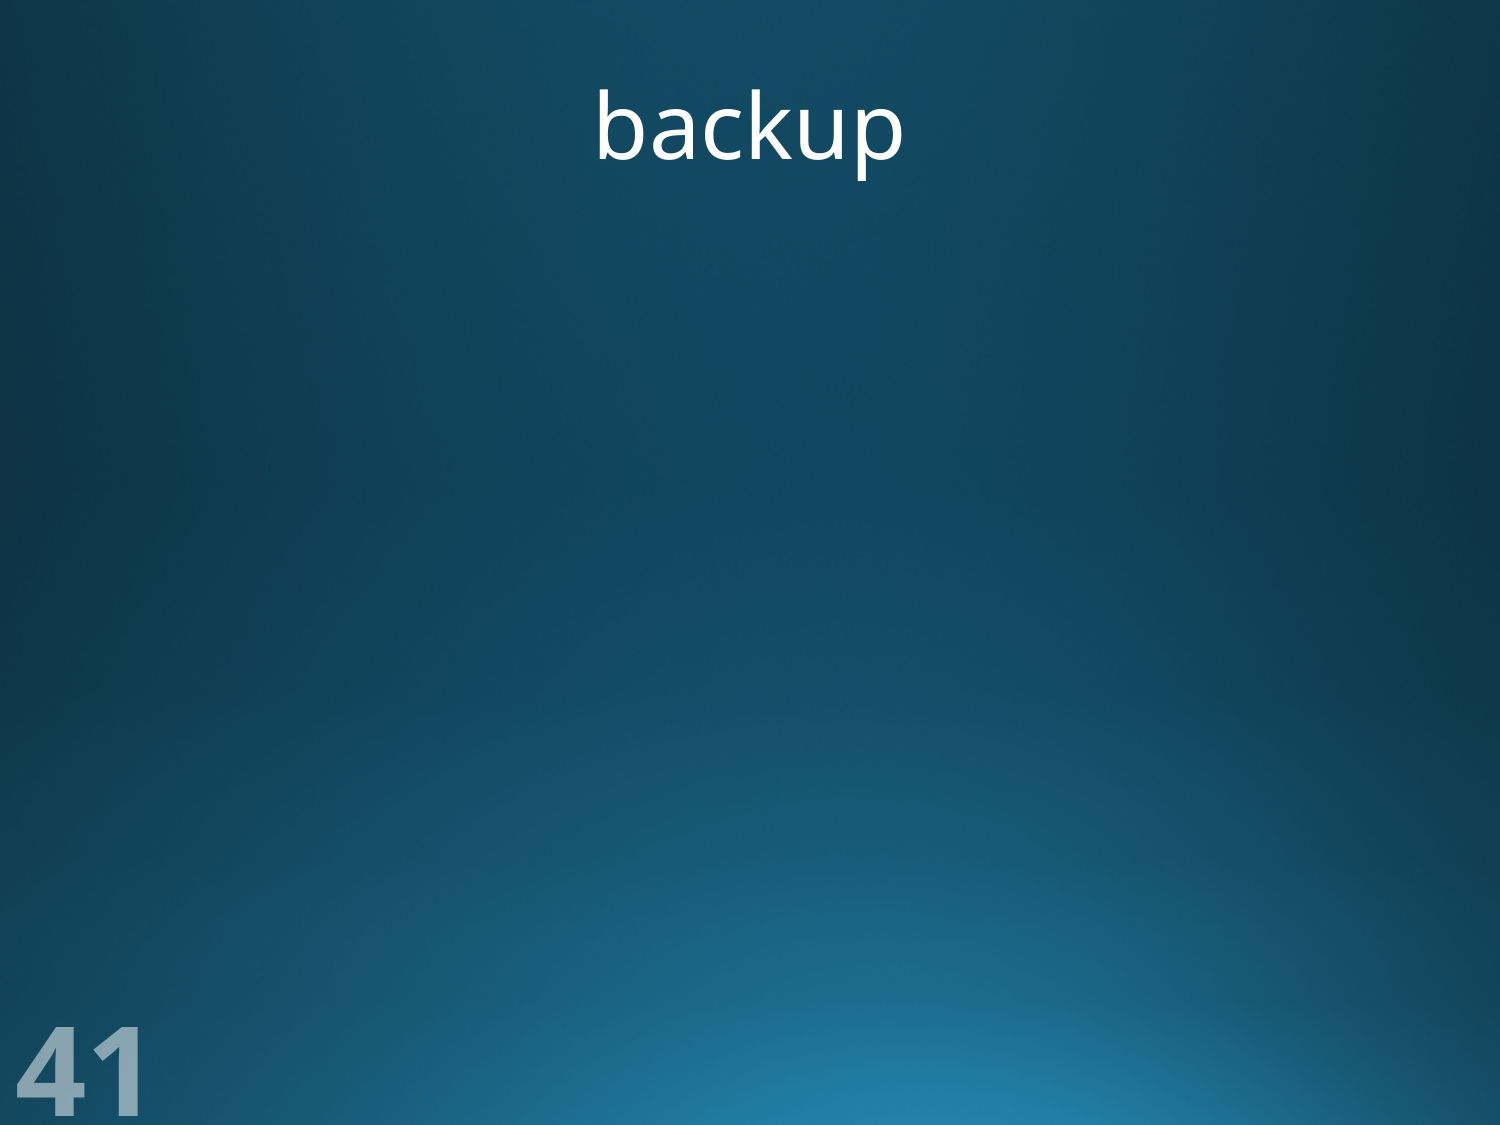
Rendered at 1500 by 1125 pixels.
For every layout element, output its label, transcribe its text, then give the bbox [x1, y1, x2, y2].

title backup [103, 21, 1397, 240]
picture [0, 0, 1500, 1125]
slide_number 41 [0, 1046, 338, 1107]
